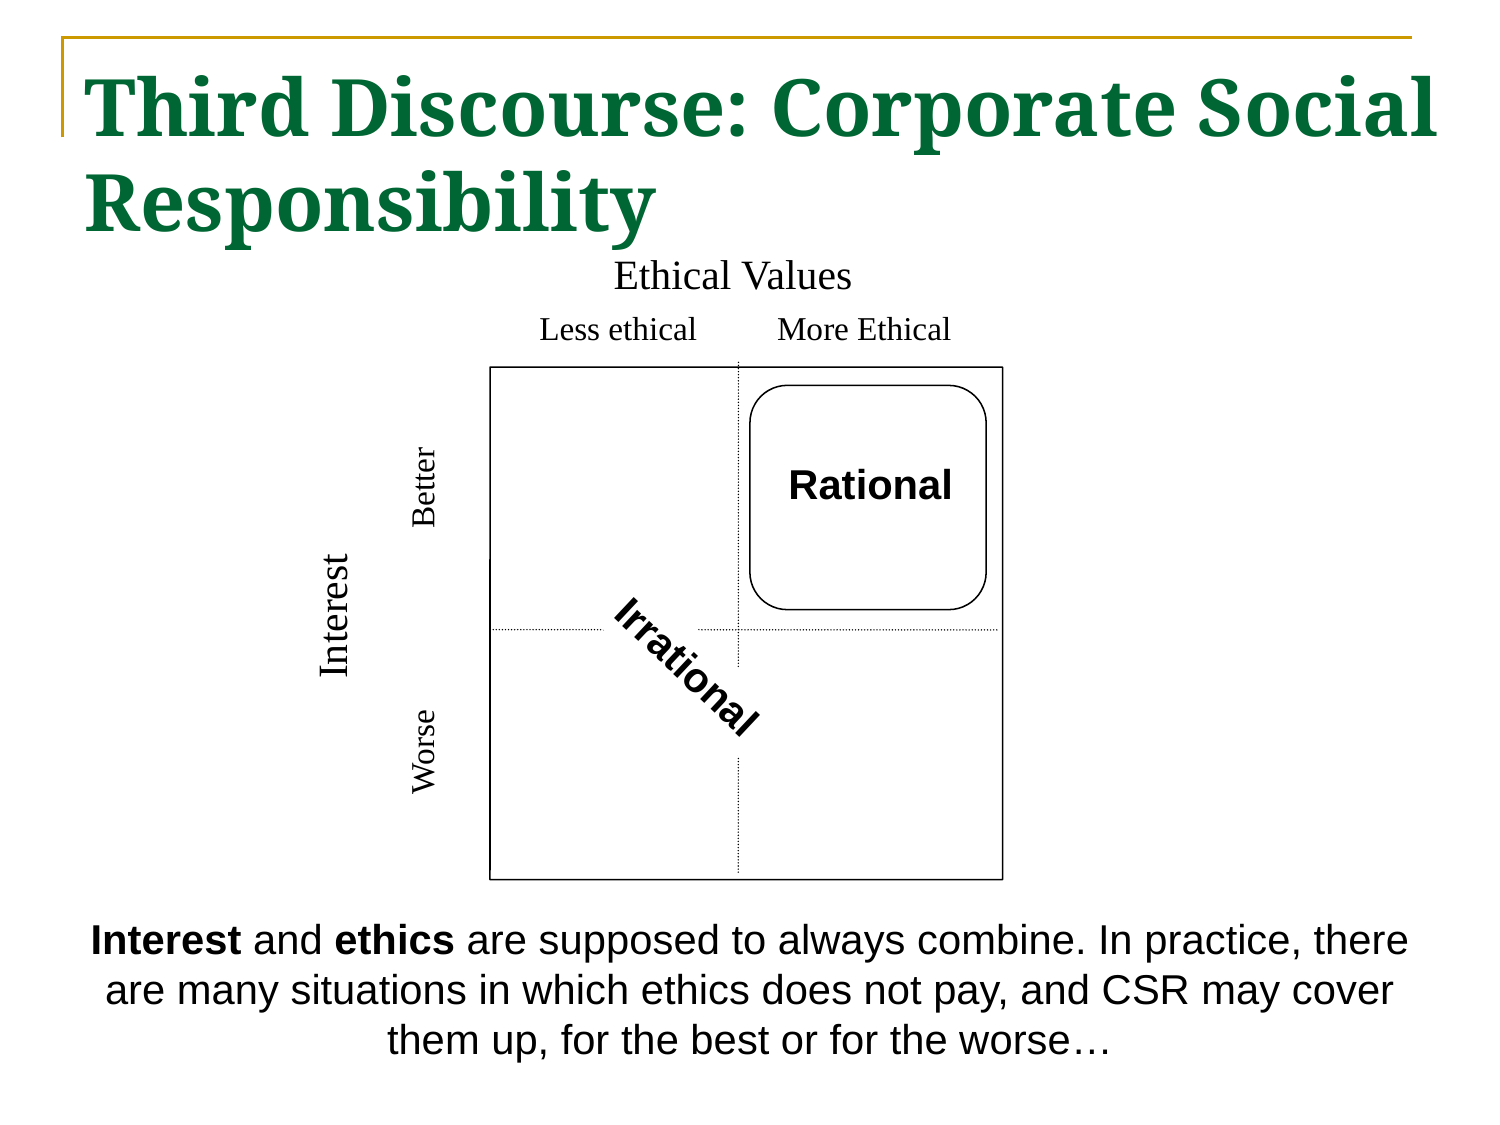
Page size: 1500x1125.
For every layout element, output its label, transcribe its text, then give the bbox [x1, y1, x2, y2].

text_box Irrational [590, 570, 787, 761]
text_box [523, 302, 756, 357]
text_box Interest and ethics are supposed to always combine. In practice, there are many situations in which ethics does not pay, and CSR may cover them up, for the best or for the worse… [41, 905, 1459, 1070]
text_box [396, 585, 451, 814]
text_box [761, 302, 968, 357]
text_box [596, 243, 871, 308]
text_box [396, 385, 451, 547]
title Third Discourse: Corporate Social Responsibility [69, 49, 1495, 238]
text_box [301, 537, 367, 697]
text_box [749, 385, 987, 610]
text_box [489, 367, 1003, 880]
text_box Rational [773, 450, 969, 515]
